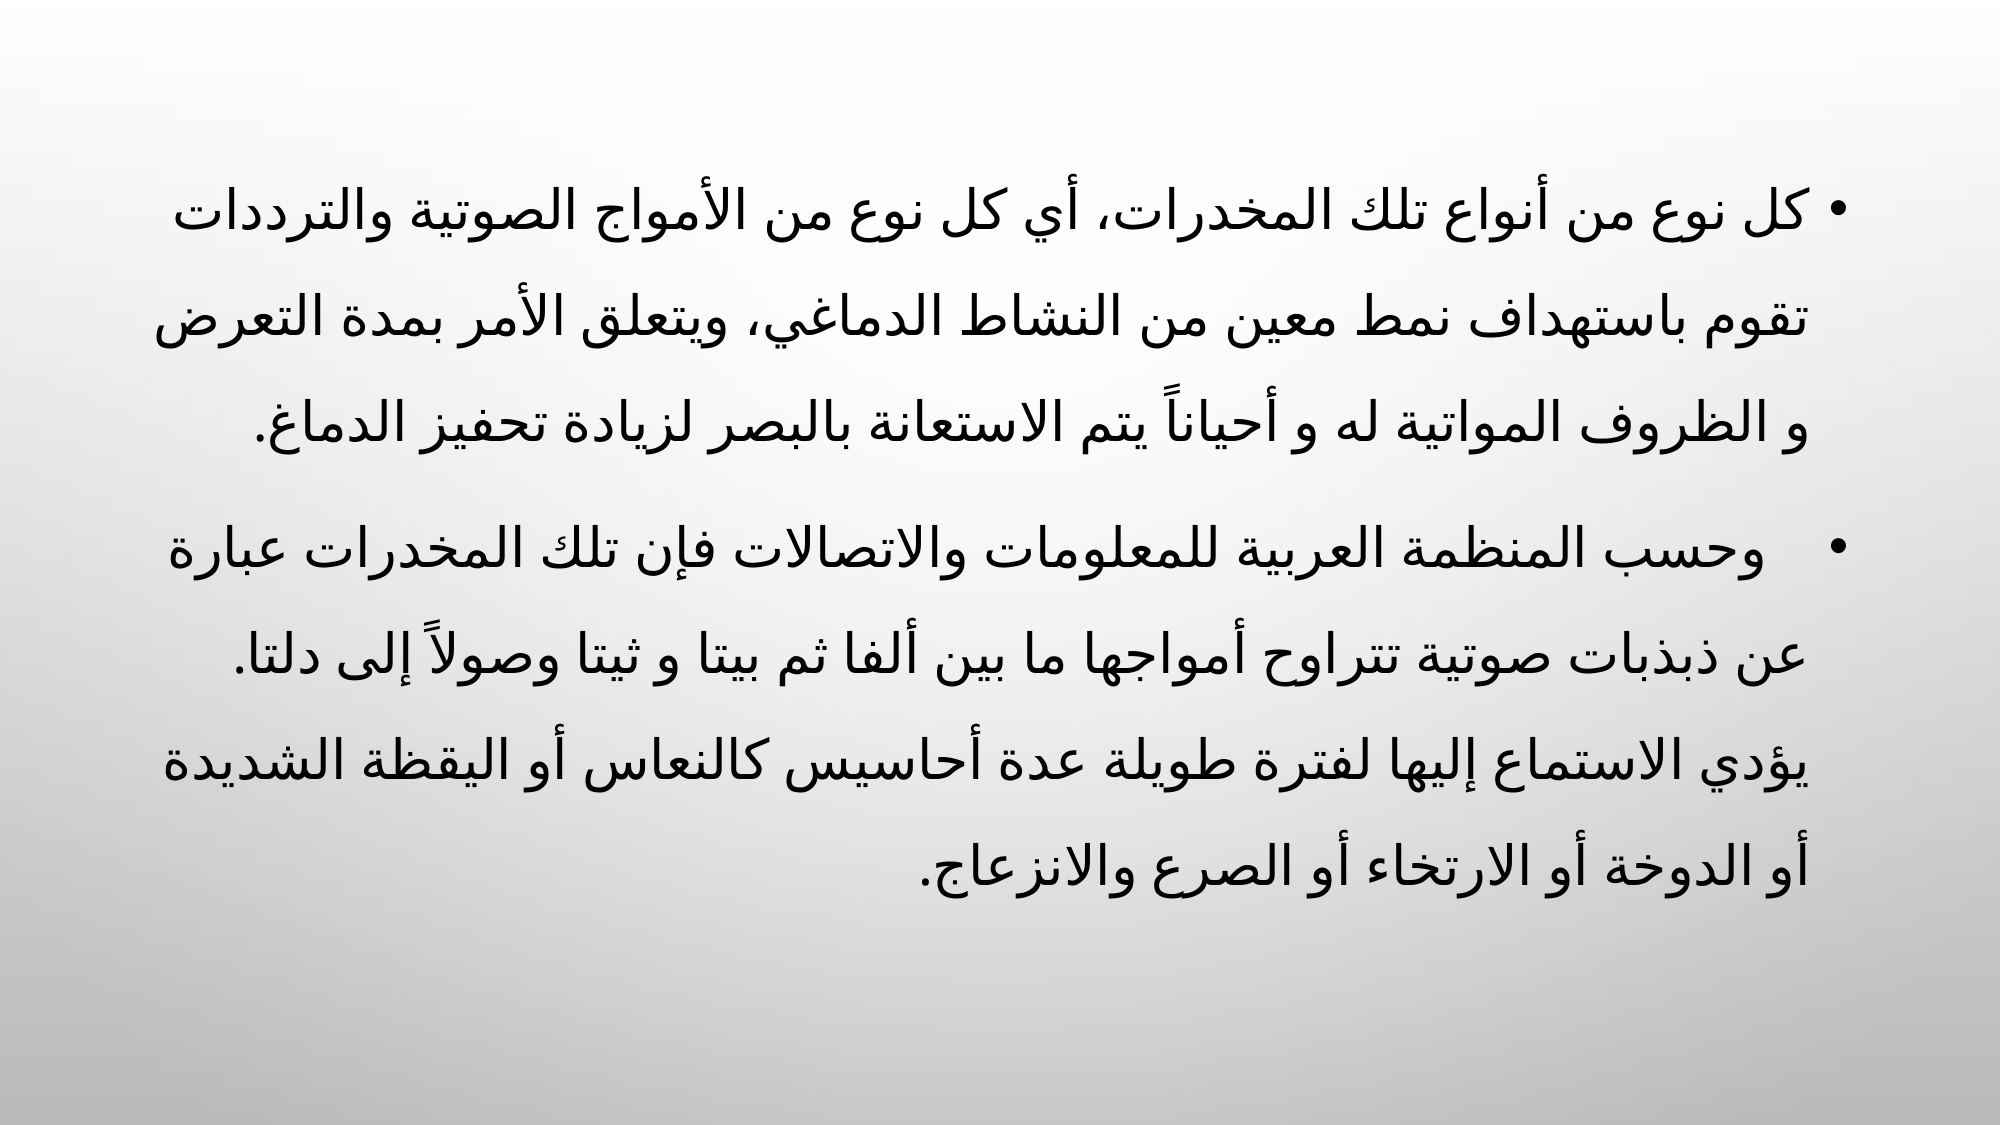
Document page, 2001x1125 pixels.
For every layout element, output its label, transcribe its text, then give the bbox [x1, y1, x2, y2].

list كل نوع من أنواع تلك المخدرات، أي كل نوع من الأمواج الصوتية والترددات تقوم باستهداف نمط معين من النشاط الدماغي، ويتعلق الأمر بمدة التعرض و الظروف المواتية له و أحياناً يتم الاستعانة بالبصر لزيادة تحفيز الدماغ. وحسب المنظمة العربية للمعلومات والاتصالات فإن تلك المخدرات عبارة عن ذبذبات صوتية تتراوح أمواجها ما بين ألفا ثم بيتا و ثيتا وصولاً إلى دلتا. يؤدي الاستماع إليها لفترة طويلة عدة أحاسيس كالنعاس أو اليقظة الشديدة أو الدوخة أو الارتخاء أو الصرع والانزعاج. [137, 126, 1863, 1014]
picture [0, 0, 2000, 1125]
